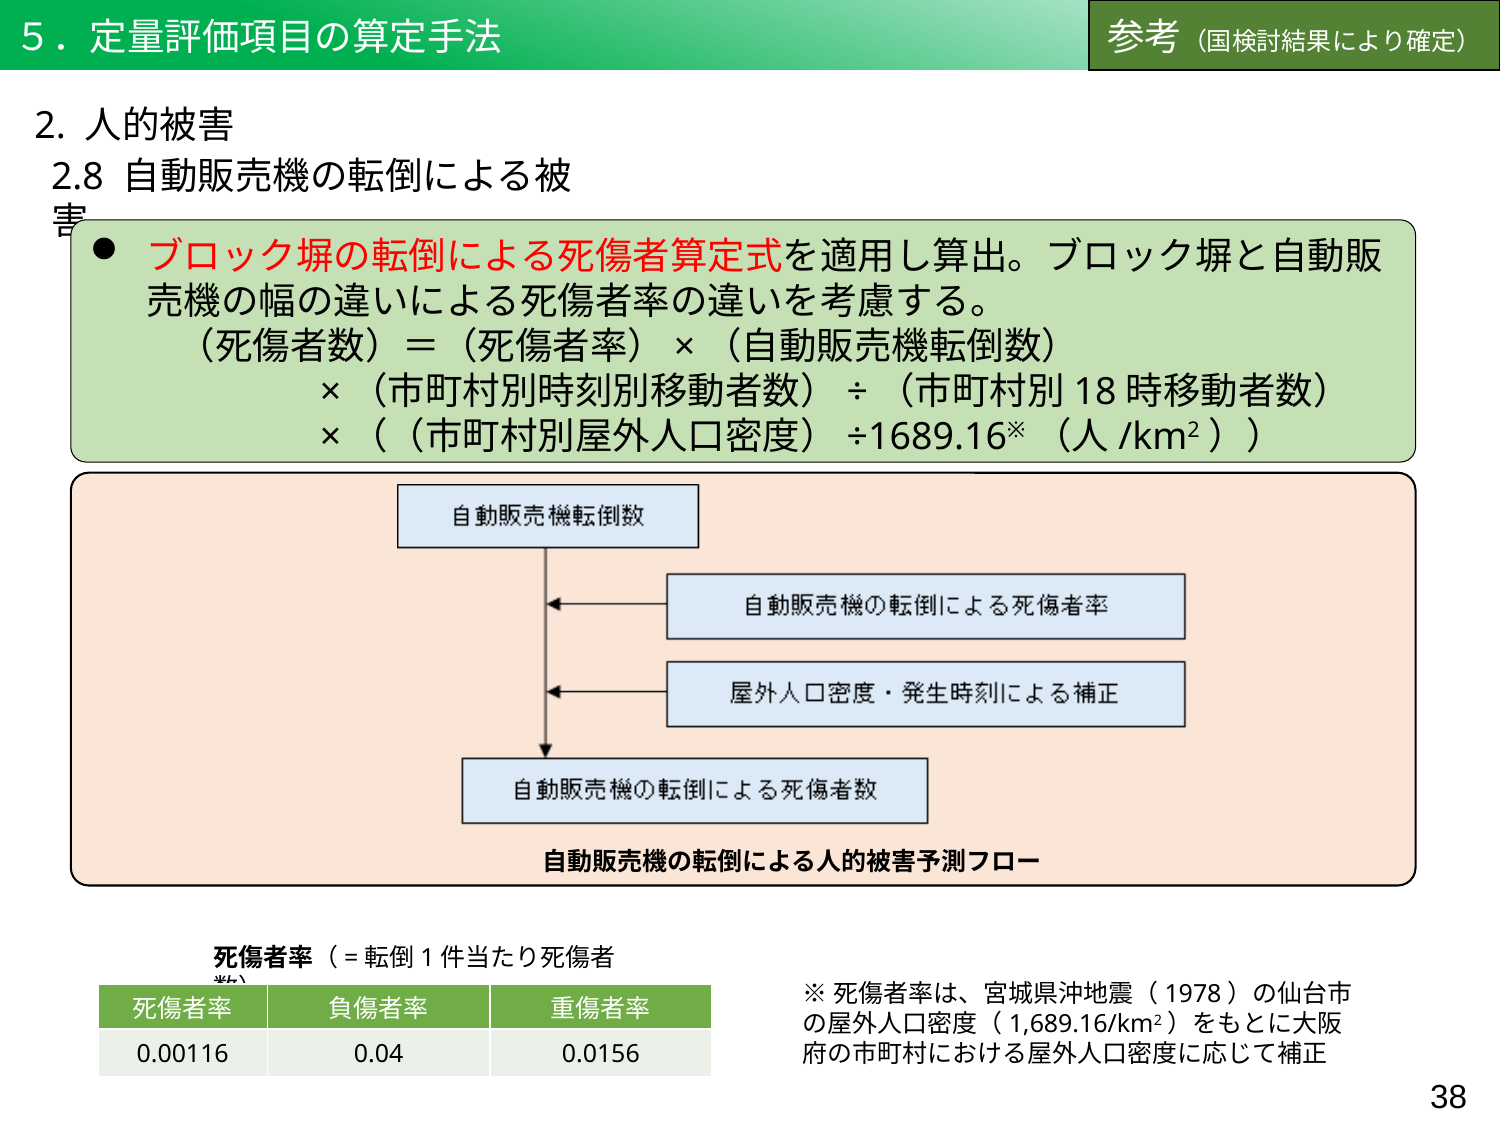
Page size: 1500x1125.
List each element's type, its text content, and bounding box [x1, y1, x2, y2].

text_box 2. 人的被害 [19, 93, 582, 148]
text_box 死傷者率（=転倒1件当たり死傷者数） [197, 933, 655, 983]
text_box 参考（国検討結果により確定） [1088, 0, 1500, 70]
text_box 自動販売機の転倒による人的被害予測フロー [484, 837, 1100, 887]
text_box [70, 472, 1417, 887]
table_cell 0.0156 [491, 1030, 711, 1076]
table_cell 0.00116 [99, 1030, 267, 1076]
table_header 負傷者率 [268, 985, 489, 1028]
text_box 2.8 自動販売機の転倒による被害 [35, 143, 599, 198]
table_header 死傷者率 [99, 985, 267, 1028]
slide_number 37 [1144, 1065, 1483, 1125]
table_header 重傷者率 [491, 985, 711, 1028]
text_box ※死傷者率は、宮城県沖地震（1978）の仙台市の屋外人口密度（1,689.16/km2）をもとに大阪府の市町村における屋外人口密度に応じて補正 [787, 969, 1381, 1078]
text_box ５．定量評価項目の算定手法 [0, 0, 1500, 71]
picture [397, 484, 1188, 828]
table_cell 0.04 [268, 1030, 489, 1076]
text_box ブロック塀の転倒による死傷者算定式を適用し算出。ブロック塀と自動販売機の幅の違いによる死傷者率の違いを考慮する。 （死傷者数）＝（死傷者率）×（自動販売機転倒数） ×（市町村別時刻別移動者数）÷（市町村別18時移動者数） ×（（市町村別屋外人口密度）÷1689.16※（人/km2）） [70, 219, 1417, 463]
